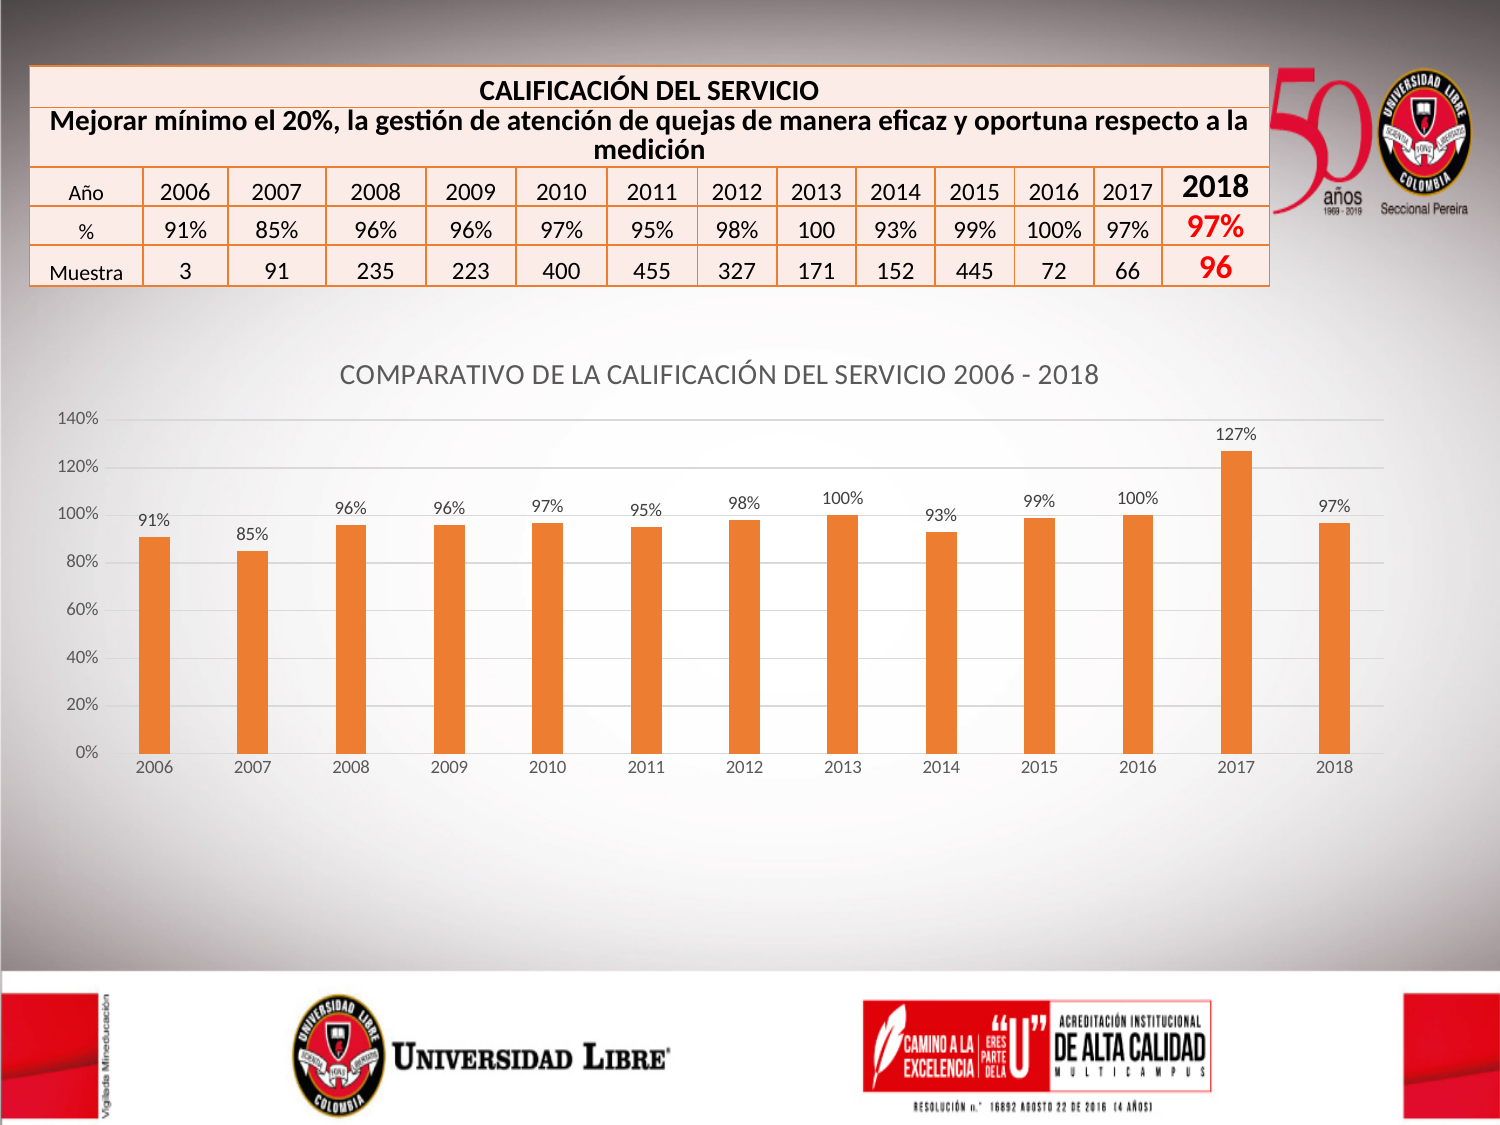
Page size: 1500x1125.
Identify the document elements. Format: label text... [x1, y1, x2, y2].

table_header CALIFICACIÓN DEL SERVICIO [30, 67, 1269, 107]
table_cell 97% [517, 207, 606, 244]
table_cell 2017 [1095, 168, 1161, 205]
table_cell 2018 [1163, 168, 1269, 205]
table_cell 327 [698, 246, 776, 285]
table_cell 96 [1163, 246, 1269, 285]
chart [29, 337, 1412, 788]
table_cell 91 [229, 246, 325, 285]
table_cell 2016 [1015, 168, 1093, 205]
table_cell 100% [1015, 207, 1093, 244]
table_cell 95% [608, 207, 697, 244]
table_cell 72 [1015, 246, 1093, 285]
table_cell 2012 [698, 168, 776, 205]
table_cell 2014 [857, 168, 934, 205]
table_cell 2010 [517, 168, 606, 205]
table_cell 3 [144, 246, 227, 285]
table_cell 99% [936, 207, 1014, 244]
table_cell Mejorar mínimo el 20%, la gestión de atención de quejas de manera eficaz y oportuna respecto a la medición [30, 108, 1269, 166]
table_cell 2013 [778, 168, 855, 205]
table_cell 445 [936, 246, 1014, 285]
table_cell % [30, 207, 142, 244]
table_cell 2007 [229, 168, 325, 205]
table_cell Año [30, 168, 142, 205]
table_cell 96% [427, 207, 515, 244]
table_cell Muestra [30, 246, 142, 285]
table_cell 91% [144, 207, 227, 244]
table_cell 2015 [936, 168, 1014, 205]
table_cell 2009 [427, 168, 515, 205]
table_cell 98% [698, 207, 776, 244]
table_cell 2006 [144, 168, 227, 205]
table_cell 85% [229, 207, 325, 244]
table_cell 152 [857, 246, 934, 285]
table_cell 171 [778, 246, 855, 285]
table_cell 2008 [327, 168, 425, 205]
table_cell 455 [608, 246, 697, 285]
table_cell 223 [427, 246, 515, 285]
table_cell 93% [857, 207, 934, 244]
table_cell 96% [327, 207, 425, 244]
picture [0, 0, 1500, 1125]
table_cell 97% [1095, 207, 1161, 244]
table_cell 97% [1163, 207, 1269, 244]
table_cell 2011 [608, 168, 697, 205]
table_cell 235 [327, 246, 425, 285]
table_cell 400 [517, 246, 606, 285]
table_cell 100 [778, 207, 855, 244]
table_cell 66 [1095, 246, 1161, 285]
